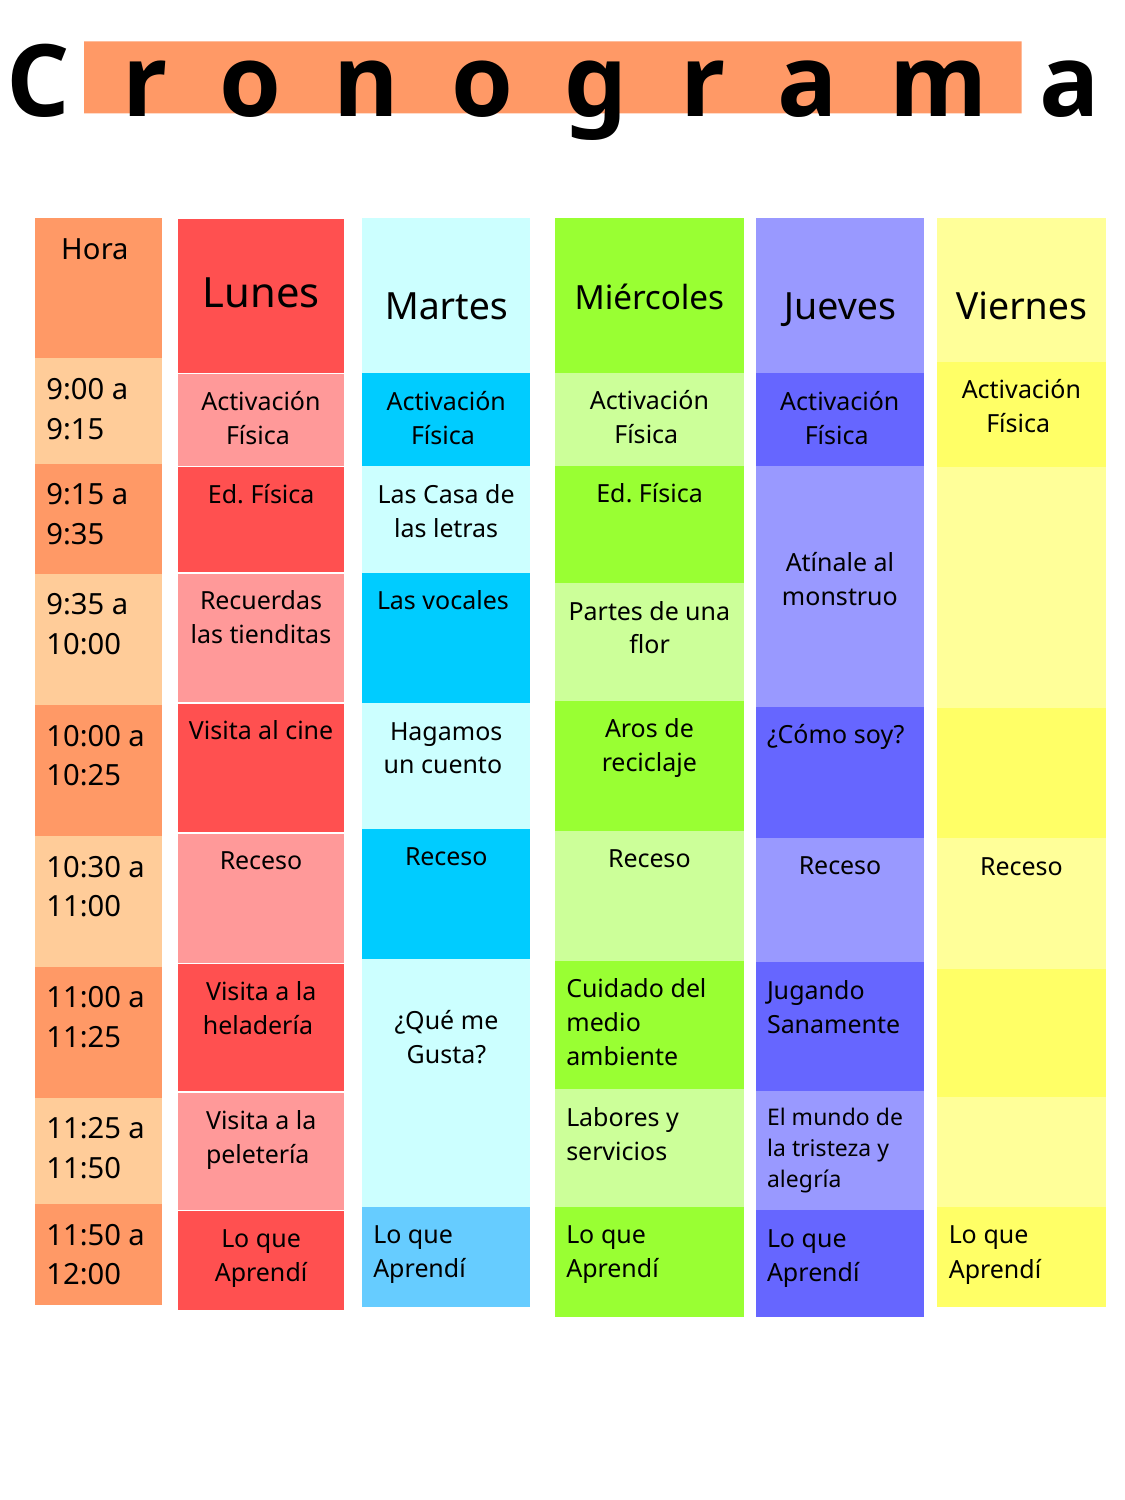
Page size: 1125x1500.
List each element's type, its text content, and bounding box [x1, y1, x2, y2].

table_cell Atínale al monstruo [756, 466, 924, 707]
table_header Jueves [756, 218, 924, 373]
table_cell 11:00 a 11:25 [35, 967, 162, 1098]
table_cell ¿Cómo soy? [756, 707, 924, 838]
table_cell [937, 467, 1106, 708]
table_cell Activación Física [178, 374, 344, 466]
table_header Viernes [937, 218, 1106, 362]
table_cell 11:25 a 11:50 [35, 1098, 162, 1204]
table_cell [937, 708, 1106, 838]
table_cell 11:50 a 12:00 [35, 1204, 162, 1305]
table_cell Lo que Aprendí [362, 1207, 530, 1307]
table_cell Activación Física [555, 373, 744, 466]
table_cell [937, 969, 1106, 1097]
table_cell 9:15 a 9:35 [35, 464, 162, 574]
table_cell 10:30 a 11:00 [35, 836, 162, 967]
table_cell Receso [937, 838, 1106, 969]
table_cell [937, 1097, 1106, 1207]
table_cell Receso [178, 834, 344, 963]
table_cell Lo que Aprendí [555, 1207, 744, 1317]
table_cell Visita a la heladería [178, 964, 344, 1091]
table_header Lunes [178, 219, 344, 373]
table_cell Partes de una flor [555, 583, 744, 701]
table_cell Ed. Física [178, 467, 344, 572]
table_cell Visita al cine [178, 704, 344, 832]
table_cell Lo que Aprendí [756, 1210, 924, 1317]
table_cell El mundo de la tristeza y alegría [756, 1091, 924, 1210]
table_cell Visita a la peletería [178, 1093, 344, 1210]
table_cell Lo que Aprendí [937, 1207, 1106, 1307]
table_cell Receso [756, 838, 924, 962]
table_cell Recuerdas las tienditas [178, 574, 344, 702]
table_cell Ed. Física [555, 466, 744, 583]
table_cell Activación Física [756, 373, 924, 466]
table_cell 10:00 a 10:25 [35, 705, 162, 836]
table_header Hora [35, 218, 162, 358]
table_cell ¿Qué me Gusta? [362, 959, 530, 1207]
table_header Miércoles [555, 218, 744, 373]
table_cell 9:35 a 10:00 [35, 574, 162, 705]
table_cell Jugando Sanamente [756, 962, 924, 1091]
table_header Martes [362, 218, 530, 373]
table_cell Receso [555, 831, 744, 961]
table_cell 9:00 a 9:15 [35, 358, 162, 464]
table_cell Aros de reciclaje [555, 701, 744, 831]
table_cell Lo que Aprendí [178, 1211, 344, 1310]
table_cell Hagamos un cuento [362, 703, 530, 829]
table_cell Activación Física [362, 373, 530, 466]
table_cell Receso [362, 829, 530, 959]
text_box C r o n o g r a m a [0, 9, 1117, 145]
table_cell Activación Física [937, 362, 1106, 467]
table_cell Cuidado del medio ambiente [555, 961, 744, 1089]
table_cell Las Casa de las letras [362, 466, 530, 573]
table_cell Las vocales [362, 573, 530, 703]
table_cell Labores y servicios [555, 1089, 744, 1207]
